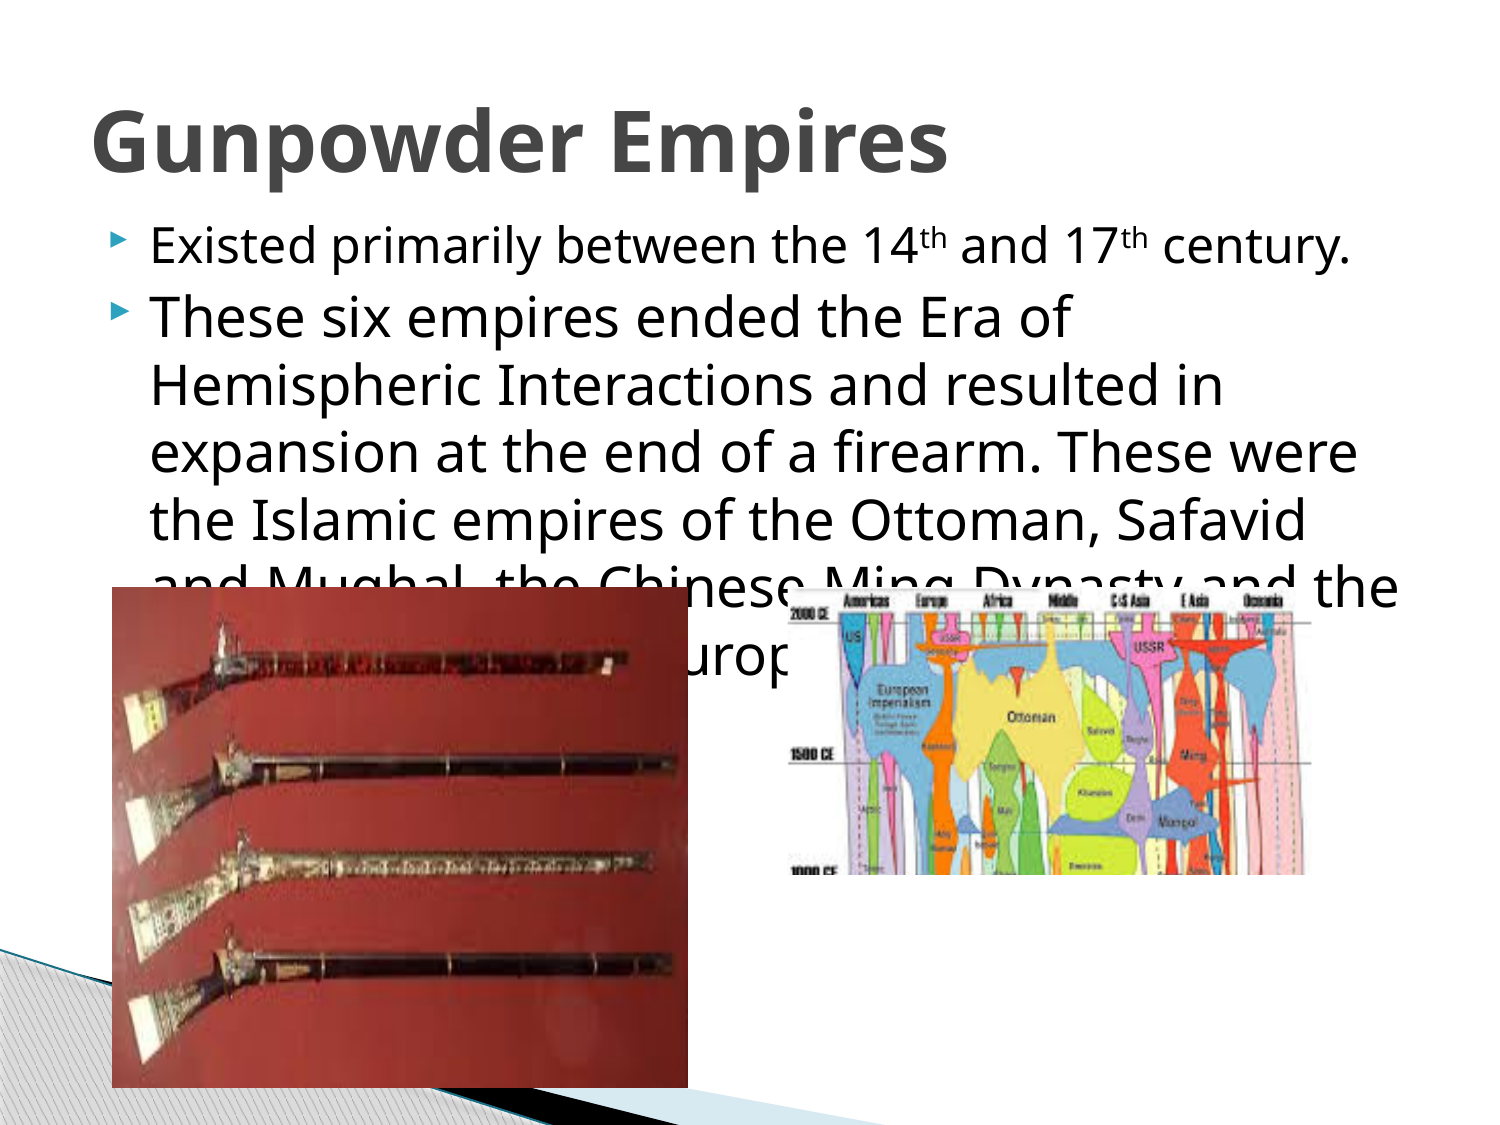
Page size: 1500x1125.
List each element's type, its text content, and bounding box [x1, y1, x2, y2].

picture [787, 587, 1318, 876]
title Gunpowder Empires [75, 45, 1425, 233]
picture [112, 587, 688, 1088]
list Existed primarily between the 14th and 17th century. These six empires ended the Era of Hemispheric Interactions and resulted in expansion at the end of a firearm. These were the Islamic empires of the Ottoman, Safavid and Mughal, the Chinese Ming Dynasty and the empires of Russia, Europe. [75, 233, 1425, 986]
